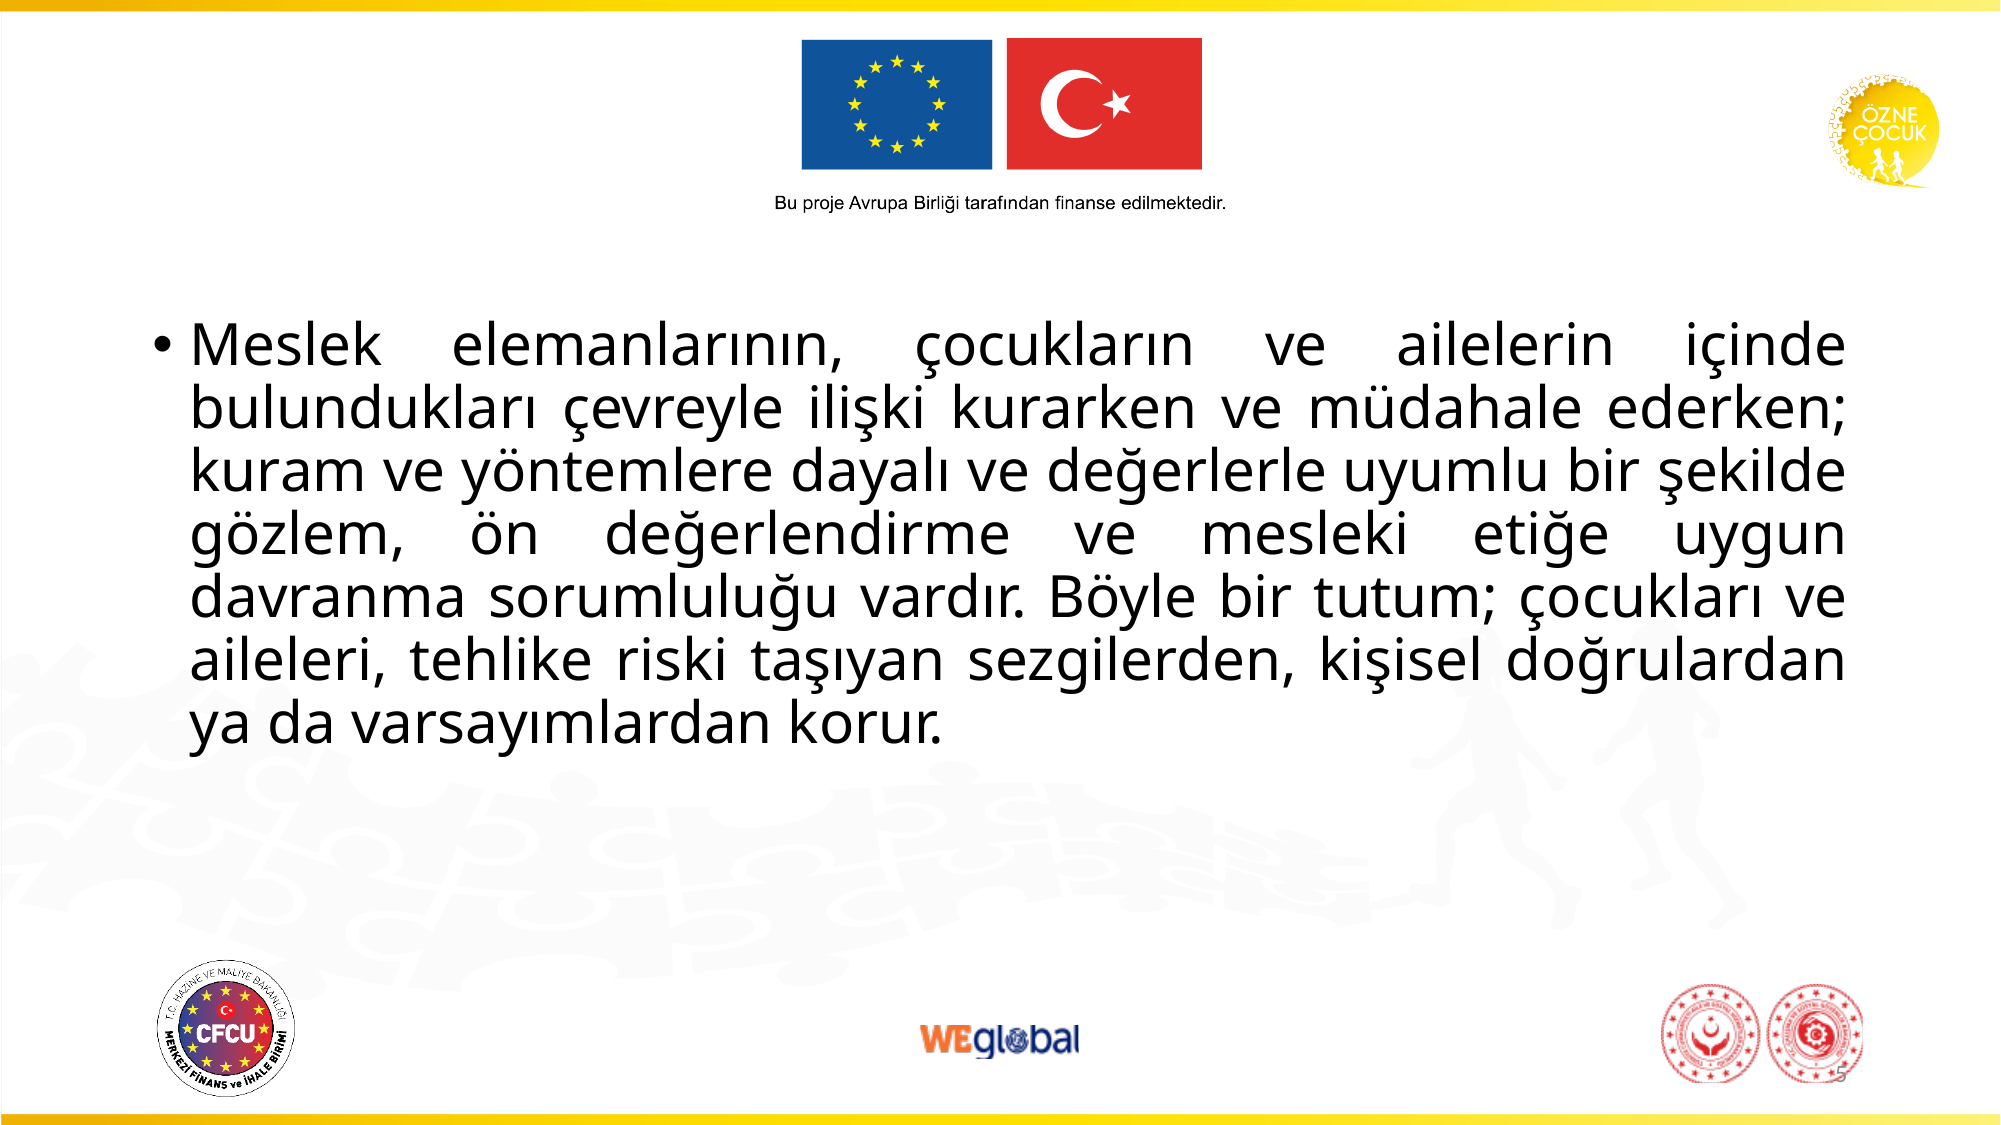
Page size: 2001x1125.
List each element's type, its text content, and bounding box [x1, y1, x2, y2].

picture [0, 0, 2001, 1125]
list Meslek elemanlarının, çocukların ve ailelerin içinde bulundukları çevreyle ilişki kurarken ve müdahale ederken; kuram ve yöntemlere dayalı ve değerlerle uyumlu bir şekilde gözlem, ön değerlendirme ve mesleki etiğe uygun davranma sorumluluğu vardır. Böyle bir tutum; çocukları ve aileleri, tehlike riski taşıyan sezgilerden, kişisel doğrulardan ya da varsayımlardan korur. [137, 307, 1863, 964]
slide_number 5 [1412, 1042, 1863, 1103]
